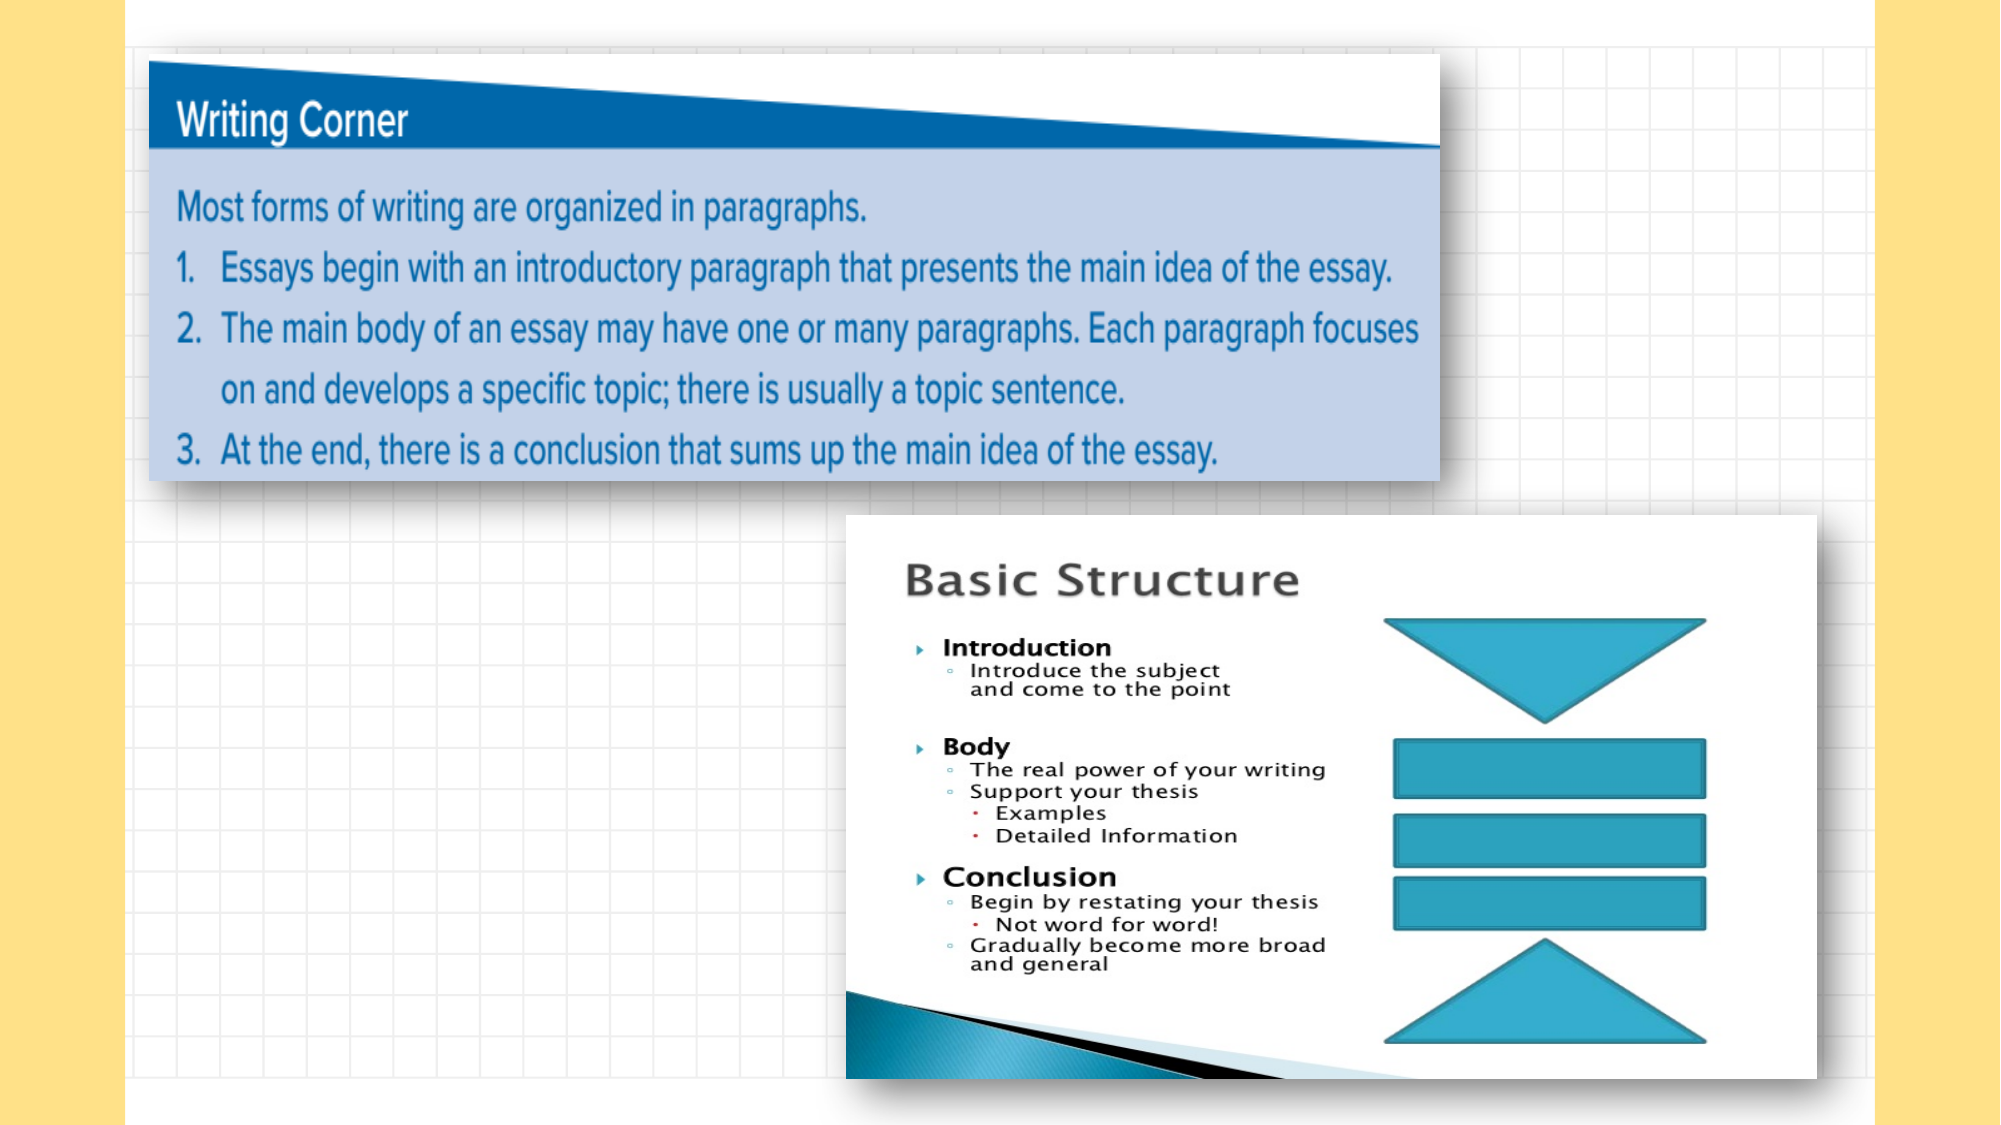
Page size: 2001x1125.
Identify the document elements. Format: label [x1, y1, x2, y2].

picture [149, 54, 1440, 481]
picture [846, 514, 1818, 1079]
